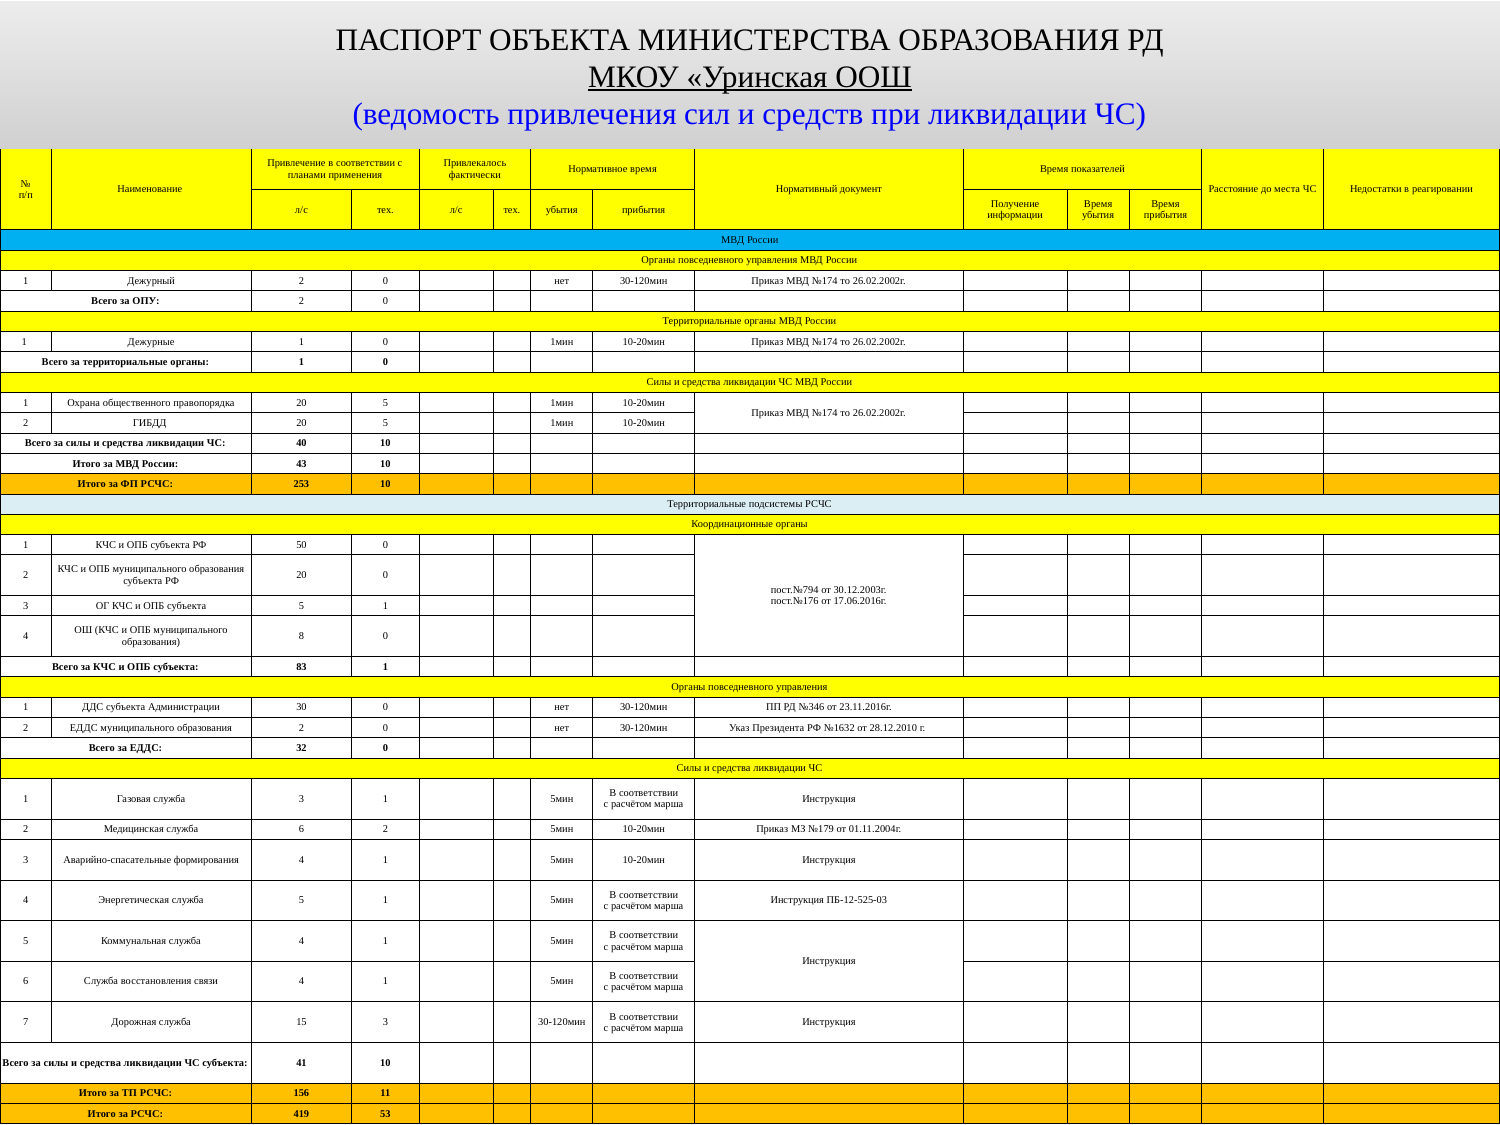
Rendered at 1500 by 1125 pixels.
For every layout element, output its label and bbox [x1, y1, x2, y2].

table_cell [531, 657, 592, 676]
table_cell [1068, 271, 1129, 290]
table_cell [494, 190, 530, 229]
table_cell [494, 1002, 530, 1042]
table_cell [1202, 820, 1323, 839]
table_cell [964, 393, 1067, 412]
table_cell [531, 190, 592, 229]
table_cell [252, 596, 351, 615]
table_cell [1130, 921, 1201, 961]
table_cell [352, 1043, 419, 1083]
table_cell [252, 1104, 351, 1123]
table_cell [52, 271, 251, 290]
table_cell [352, 840, 419, 880]
table_header [420, 149, 530, 189]
table_cell [1202, 555, 1323, 595]
table_cell [964, 1104, 1067, 1123]
table_cell [531, 738, 592, 758]
table_cell [1202, 413, 1323, 433]
table_cell [420, 1104, 493, 1123]
table_cell [1068, 352, 1129, 372]
table_cell [695, 657, 963, 676]
table_cell [1202, 657, 1323, 676]
table_cell [1068, 698, 1129, 717]
table_cell [1068, 434, 1129, 453]
table_cell [1068, 332, 1129, 351]
table_cell [420, 352, 493, 372]
table_cell [593, 738, 694, 758]
table_cell [1068, 779, 1129, 819]
table_cell [1, 474, 251, 494]
table_cell [531, 1002, 592, 1042]
table_cell [420, 698, 493, 717]
table_cell [494, 1043, 530, 1083]
table_cell [1, 1043, 251, 1083]
table_cell [1068, 1043, 1129, 1083]
table_cell [964, 434, 1067, 453]
table_cell [593, 881, 694, 920]
table_cell [1324, 555, 1499, 595]
table_cell [252, 1084, 351, 1103]
table_cell [1130, 454, 1201, 473]
table_cell [494, 413, 530, 433]
table_cell [52, 820, 251, 839]
table_cell [420, 474, 493, 494]
table_cell [52, 779, 251, 819]
table_cell [531, 616, 592, 656]
table_cell [1324, 657, 1499, 676]
table_cell [593, 921, 694, 961]
table_cell [352, 434, 419, 453]
table_cell [1, 698, 51, 717]
table_cell [964, 190, 1067, 229]
table_cell [531, 332, 592, 351]
table_cell [1202, 596, 1323, 615]
table_cell [1, 921, 51, 961]
table_cell [420, 1084, 493, 1103]
table_cell [1202, 474, 1323, 494]
table_cell [252, 738, 351, 758]
table_cell [1202, 881, 1323, 920]
table_cell [531, 393, 592, 412]
table_cell [695, 718, 963, 737]
table_cell [252, 616, 351, 656]
table_cell [1202, 1084, 1323, 1103]
table_cell [494, 352, 530, 372]
table_cell [1324, 820, 1499, 839]
table_cell [531, 352, 592, 372]
table_cell [52, 393, 251, 412]
table_cell [531, 454, 592, 473]
table_cell [1130, 1002, 1201, 1042]
table_cell [252, 555, 351, 595]
table_cell [593, 820, 694, 839]
table_cell [420, 332, 493, 351]
table_cell [494, 454, 530, 473]
table_cell [52, 698, 251, 717]
table_cell [1068, 616, 1129, 656]
table_cell [52, 616, 251, 656]
table_cell [695, 535, 963, 656]
table_cell [52, 840, 251, 880]
table_cell [1068, 1002, 1129, 1042]
table_header [531, 149, 694, 189]
table_cell [420, 616, 493, 656]
table_cell [1202, 840, 1323, 880]
table_cell [1, 962, 51, 1001]
table_cell [1, 738, 251, 758]
table_cell [252, 881, 351, 920]
table_cell [593, 413, 694, 433]
table_cell [252, 190, 351, 229]
table_cell [1130, 718, 1201, 737]
table_cell [1, 495, 1499, 514]
table_cell [352, 820, 419, 839]
table_cell [1068, 718, 1129, 737]
table_cell [695, 738, 963, 758]
table_cell [695, 881, 963, 920]
table_cell [1, 1084, 251, 1103]
table_cell [252, 1043, 351, 1083]
table_cell [531, 921, 592, 961]
table_cell [593, 1104, 694, 1123]
table_cell [964, 718, 1067, 737]
table_cell [531, 535, 592, 554]
table_cell [352, 1002, 419, 1042]
table_cell [593, 596, 694, 615]
table_cell [252, 535, 351, 554]
table_cell [1202, 779, 1323, 819]
table_cell [531, 413, 592, 433]
table_cell [964, 779, 1067, 819]
table_cell [52, 555, 251, 595]
table_cell [420, 779, 493, 819]
table_cell [1, 352, 251, 372]
table_cell [593, 1084, 694, 1103]
table_cell [1202, 1043, 1323, 1083]
table_cell [1, 515, 1499, 534]
table_cell [352, 271, 419, 290]
table_cell [494, 921, 530, 961]
table_cell [964, 535, 1067, 554]
table_cell [420, 718, 493, 737]
table_cell [1068, 840, 1129, 880]
table_cell [1130, 434, 1201, 453]
table_cell [252, 474, 351, 494]
table_cell [420, 881, 493, 920]
table_cell [1068, 393, 1129, 412]
table_cell [1324, 1002, 1499, 1042]
table_cell [593, 840, 694, 880]
table_cell [695, 332, 963, 351]
table_cell [420, 454, 493, 473]
table_cell [352, 962, 419, 1001]
table_cell [593, 332, 694, 351]
table_header [1324, 149, 1499, 229]
table_cell [420, 1002, 493, 1042]
table_cell [695, 1002, 963, 1042]
table_cell [964, 555, 1067, 595]
table_cell [1324, 332, 1499, 351]
table_cell [494, 1104, 530, 1123]
table_cell [1202, 698, 1323, 717]
table_cell [352, 291, 419, 311]
table_cell [494, 434, 530, 453]
table_cell [593, 474, 694, 494]
table_cell [1202, 921, 1323, 961]
table_cell [52, 596, 251, 615]
table_cell [1324, 596, 1499, 615]
table_cell [593, 271, 694, 290]
table_cell [252, 454, 351, 473]
table_cell [1068, 413, 1129, 433]
table_cell [1130, 271, 1201, 290]
table_cell [593, 698, 694, 717]
table_cell [695, 271, 963, 290]
table_cell [252, 698, 351, 717]
table_cell [531, 271, 592, 290]
table_cell [964, 413, 1067, 433]
table_cell [964, 271, 1067, 290]
table_cell [1324, 698, 1499, 717]
table_cell [1202, 1104, 1323, 1123]
table_cell [695, 698, 963, 717]
table_cell [494, 820, 530, 839]
table_cell [1068, 190, 1129, 229]
table_cell [1130, 474, 1201, 494]
table_cell [593, 616, 694, 656]
table_cell [964, 820, 1067, 839]
table_cell [1130, 352, 1201, 372]
table_cell [1130, 332, 1201, 351]
table_cell [1, 820, 51, 839]
table_cell [531, 840, 592, 880]
table_cell [593, 555, 694, 595]
table_cell [1324, 840, 1499, 880]
table_cell [352, 881, 419, 920]
table_cell [420, 434, 493, 453]
table_cell [695, 779, 963, 819]
table_cell [593, 718, 694, 737]
table_cell [1130, 190, 1201, 229]
table_cell [52, 1002, 251, 1042]
table_cell [494, 881, 530, 920]
table_cell [593, 1002, 694, 1042]
table_cell [1324, 535, 1499, 554]
table_cell [1202, 271, 1323, 290]
table_cell [964, 596, 1067, 615]
table_cell [1324, 921, 1499, 961]
table_cell [1068, 881, 1129, 920]
table_cell [494, 738, 530, 758]
table_cell [1202, 616, 1323, 656]
table_cell [52, 921, 251, 961]
table_cell [252, 332, 351, 351]
table_cell [1130, 657, 1201, 676]
table_cell [352, 738, 419, 758]
table_cell [1324, 1043, 1499, 1083]
table_cell [531, 820, 592, 839]
table_cell [1130, 535, 1201, 554]
table_cell [1324, 271, 1499, 290]
table_cell [1324, 393, 1499, 412]
table_cell [352, 332, 419, 351]
table_cell [1130, 820, 1201, 839]
table_cell [352, 596, 419, 615]
table_cell [531, 698, 592, 717]
table_cell [1, 271, 51, 290]
table_cell [252, 962, 351, 1001]
table_cell [252, 718, 351, 737]
table_cell [1068, 474, 1129, 494]
table_cell [593, 393, 694, 412]
table_cell [1, 393, 51, 412]
table_cell [531, 434, 592, 453]
table_cell [1, 454, 251, 473]
table_cell [1, 555, 51, 595]
table_cell [593, 962, 694, 1001]
table_cell [695, 434, 963, 453]
table_cell [1202, 535, 1323, 554]
table_cell [1324, 1104, 1499, 1123]
table_cell [420, 921, 493, 961]
table_cell [593, 1043, 694, 1083]
table_cell [593, 779, 694, 819]
table_cell [352, 413, 419, 433]
table_cell [252, 393, 351, 412]
table_cell [420, 657, 493, 676]
table_cell [1, 291, 251, 311]
table_cell [1, 373, 1499, 392]
table_cell [494, 1084, 530, 1103]
table_cell [1324, 616, 1499, 656]
table_cell [1, 251, 1499, 270]
table_cell [1, 759, 1499, 778]
table_cell [494, 698, 530, 717]
table_cell [420, 820, 493, 839]
table_cell [494, 616, 530, 656]
table_cell [695, 474, 963, 494]
table_cell [531, 555, 592, 595]
table_header [695, 149, 963, 229]
table_cell [1130, 779, 1201, 819]
table_cell [964, 881, 1067, 920]
table_cell [1, 434, 251, 453]
table_cell [593, 434, 694, 453]
table_cell [1068, 921, 1129, 961]
table_cell [531, 1084, 592, 1103]
table_cell [964, 291, 1067, 311]
table_cell [964, 840, 1067, 880]
table_cell [1, 657, 251, 676]
table_cell [1068, 535, 1129, 554]
table_cell [593, 657, 694, 676]
table_cell [1324, 352, 1499, 372]
table_cell [420, 413, 493, 433]
table_cell [964, 738, 1067, 758]
table_cell [1324, 474, 1499, 494]
table_cell [1202, 962, 1323, 1001]
table_cell [1, 312, 1499, 331]
table_cell [1130, 962, 1201, 1001]
table_cell [964, 1002, 1067, 1042]
table_cell [1068, 1084, 1129, 1103]
table_cell [1, 535, 51, 554]
table_cell [1068, 962, 1129, 1001]
table_cell [1202, 454, 1323, 473]
table_cell [695, 1084, 963, 1103]
table_cell [1068, 657, 1129, 676]
table_cell [352, 190, 419, 229]
table_cell [1130, 291, 1201, 311]
table_cell [1324, 413, 1499, 433]
table_cell [352, 779, 419, 819]
table_cell [352, 454, 419, 473]
table_cell [352, 698, 419, 717]
table_cell [352, 474, 419, 494]
table_cell [420, 962, 493, 1001]
table_cell [1068, 820, 1129, 839]
table_cell [964, 921, 1067, 961]
table_cell [1324, 291, 1499, 311]
table_cell [695, 820, 963, 839]
table_cell [494, 840, 530, 880]
table_cell [1, 677, 1499, 697]
table_header [252, 149, 419, 189]
table_cell [1324, 881, 1499, 920]
table_cell [352, 921, 419, 961]
table_cell [1, 596, 51, 615]
table_cell [1130, 555, 1201, 595]
table_cell [1, 840, 51, 880]
table_cell [352, 616, 419, 656]
table_cell [1324, 1084, 1499, 1103]
table_cell [1, 616, 51, 656]
table_cell [1130, 881, 1201, 920]
table_header [1, 149, 51, 229]
table_cell [1130, 393, 1201, 412]
table_cell [494, 474, 530, 494]
table_cell [964, 332, 1067, 351]
table_cell [352, 657, 419, 676]
table_cell [1130, 413, 1201, 433]
table_cell [1202, 434, 1323, 453]
table_cell [420, 393, 493, 412]
table_cell [1, 718, 51, 737]
table_cell [695, 454, 963, 473]
table_cell [420, 271, 493, 290]
table_cell [494, 657, 530, 676]
table_cell [252, 820, 351, 839]
table_cell [695, 352, 963, 372]
table_cell [964, 962, 1067, 1001]
table_cell [494, 271, 530, 290]
table_cell [420, 596, 493, 615]
table_cell [531, 881, 592, 920]
table_cell [593, 291, 694, 311]
table_cell [494, 779, 530, 819]
table_cell [52, 413, 251, 433]
table_cell [1202, 352, 1323, 372]
table_cell [531, 596, 592, 615]
table_cell [420, 555, 493, 595]
table_cell [964, 698, 1067, 717]
table_cell [252, 657, 351, 676]
table_cell [252, 921, 351, 961]
table_cell [1068, 454, 1129, 473]
table_cell [252, 1002, 351, 1042]
table_header [1202, 149, 1323, 229]
table_cell [494, 332, 530, 351]
table_cell [1202, 332, 1323, 351]
table_cell [1, 413, 51, 433]
table_cell [1130, 596, 1201, 615]
table_cell [1202, 1002, 1323, 1042]
table_cell [252, 413, 351, 433]
table_cell [494, 393, 530, 412]
table_cell [1202, 393, 1323, 412]
table_cell [964, 1043, 1067, 1083]
table_cell [1, 779, 51, 819]
table_cell [531, 779, 592, 819]
table_cell [420, 190, 493, 229]
table_cell [1130, 1084, 1201, 1103]
table_cell [1324, 454, 1499, 473]
table_cell [1130, 840, 1201, 880]
table_cell [593, 190, 694, 229]
table_cell [352, 535, 419, 554]
table_cell [964, 1084, 1067, 1103]
table_cell [252, 779, 351, 819]
table_cell [1068, 1104, 1129, 1123]
table_cell [695, 1043, 963, 1083]
table_cell [52, 535, 251, 554]
table_cell [352, 555, 419, 595]
table_cell [1, 1002, 51, 1042]
table_cell [420, 535, 493, 554]
table_cell [420, 291, 493, 311]
table_cell [494, 291, 530, 311]
table_cell [1068, 596, 1129, 615]
table_cell [52, 962, 251, 1001]
table_cell [1068, 738, 1129, 758]
table_cell [1130, 616, 1201, 656]
table_cell [964, 616, 1067, 656]
table_cell [494, 535, 530, 554]
table_cell [531, 1043, 592, 1083]
table_cell [1202, 718, 1323, 737]
table_cell [531, 718, 592, 737]
table_cell [494, 718, 530, 737]
table_cell [52, 332, 251, 351]
table_cell [531, 474, 592, 494]
table_cell [494, 555, 530, 595]
table_cell [1202, 291, 1323, 311]
table_cell [964, 454, 1067, 473]
table_cell [531, 962, 592, 1001]
table_cell [1068, 291, 1129, 311]
table_cell [695, 393, 963, 433]
table_cell [1324, 779, 1499, 819]
table_cell [252, 840, 351, 880]
table_cell [420, 840, 493, 880]
table_cell [964, 657, 1067, 676]
table_cell [352, 393, 419, 412]
table_cell [252, 291, 351, 311]
table_cell [1324, 718, 1499, 737]
table_cell [420, 1043, 493, 1083]
table_header [964, 149, 1201, 189]
table_cell [352, 352, 419, 372]
table_cell [420, 738, 493, 758]
table_cell [695, 291, 963, 311]
table_cell [1324, 738, 1499, 758]
table_cell [252, 434, 351, 453]
table_cell [1, 1104, 251, 1123]
table_cell [964, 352, 1067, 372]
table_cell [1324, 962, 1499, 1001]
table_cell [964, 474, 1067, 494]
table_cell [494, 962, 530, 1001]
table_cell [1130, 698, 1201, 717]
table_cell [352, 1084, 419, 1103]
table_cell [1, 881, 51, 920]
table_cell [593, 352, 694, 372]
table_cell [52, 881, 251, 920]
table_cell [531, 291, 592, 311]
table_cell [593, 535, 694, 554]
table_cell [1130, 738, 1201, 758]
table_cell [1324, 434, 1499, 453]
table_cell [1, 332, 51, 351]
table_header [52, 149, 251, 229]
table_cell [52, 718, 251, 737]
table_cell [593, 454, 694, 473]
table_cell [695, 921, 963, 1001]
table_cell [1130, 1043, 1201, 1083]
table_cell [531, 1104, 592, 1123]
table_cell [1, 230, 1499, 250]
table_cell [1068, 555, 1129, 595]
table_cell [494, 596, 530, 615]
table_cell [252, 352, 351, 372]
table_cell [1202, 738, 1323, 758]
table_cell [352, 1104, 419, 1123]
text_box [0, 1, 1500, 149]
table_cell [252, 271, 351, 290]
table_cell [695, 1104, 963, 1123]
table_cell [1130, 1104, 1201, 1123]
table_cell [695, 840, 963, 880]
table_cell [352, 718, 419, 737]
